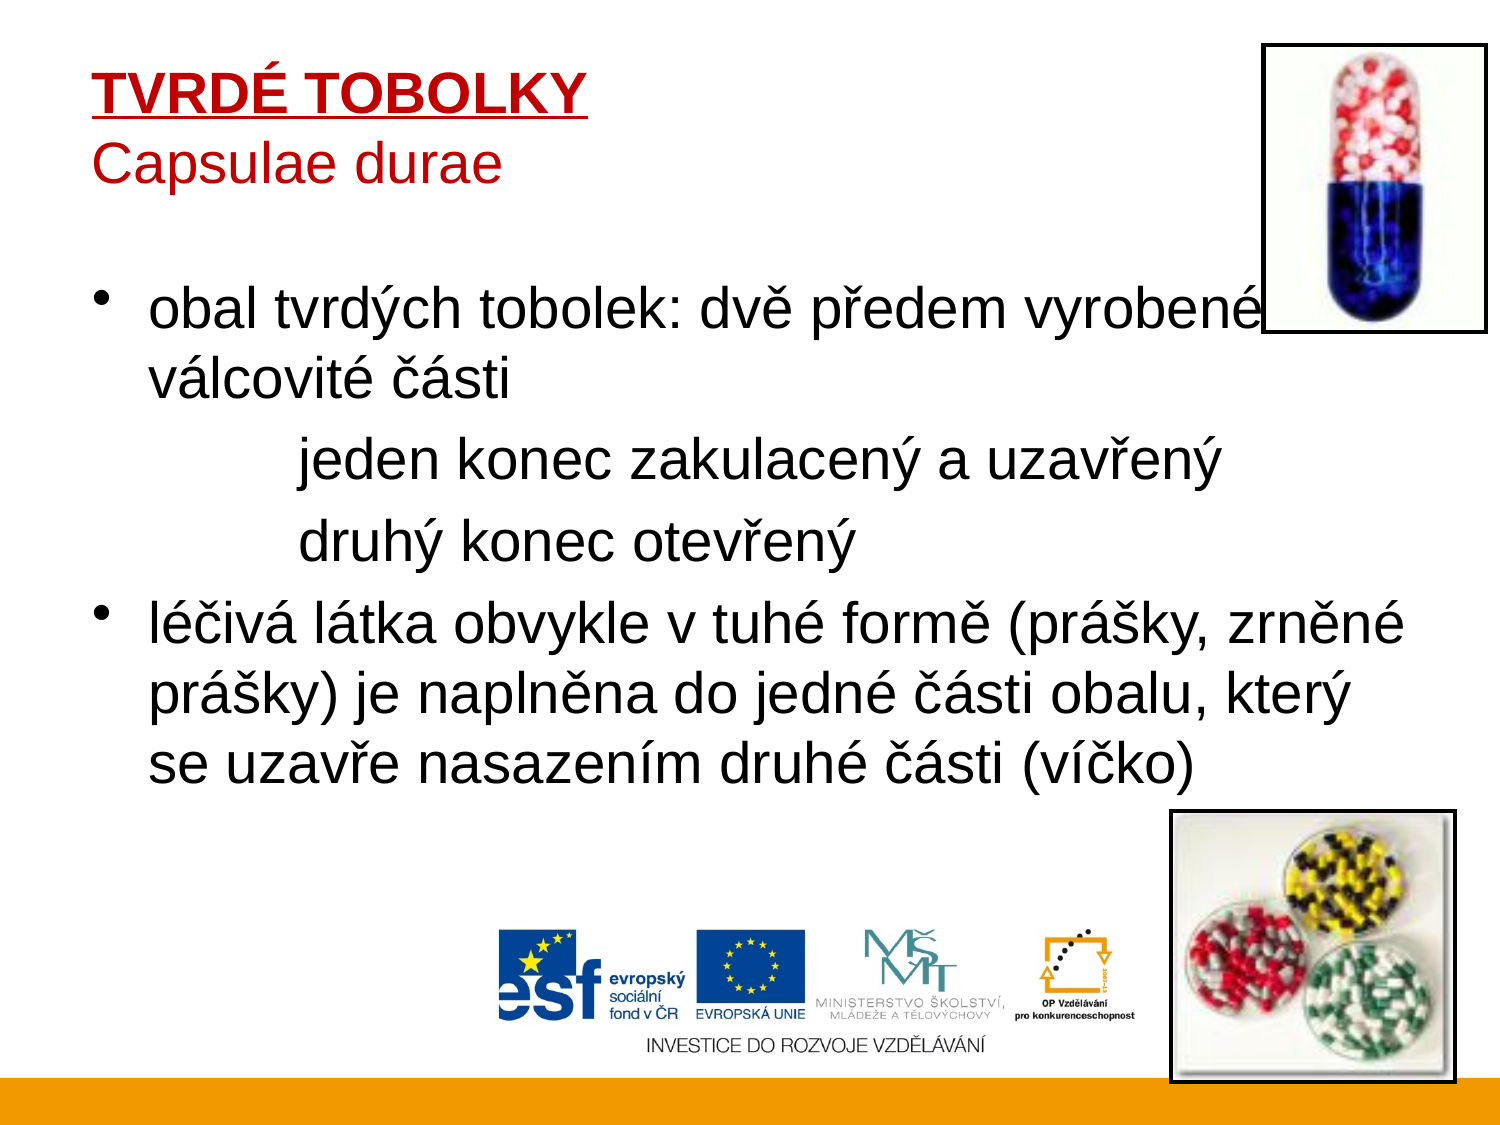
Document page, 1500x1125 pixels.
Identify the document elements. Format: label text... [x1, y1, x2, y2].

list obal tvrdých tobolek: dvě předem vyrobené válcovité části jeden konec zakulacený a uzavřený druhý konec otevřený léčivá látka obvykle v tuhé formě (prášky, zrněné prášky) je naplněna do jedné části obalu, který se uzavře nasazením druhé části (víčko) [76, 262, 1426, 882]
picture [1172, 812, 1454, 1081]
title TVRDÉ TOBOLKY Capsulae durae [76, 30, 1428, 219]
picture [478, 916, 1155, 1065]
picture [1265, 46, 1485, 331]
